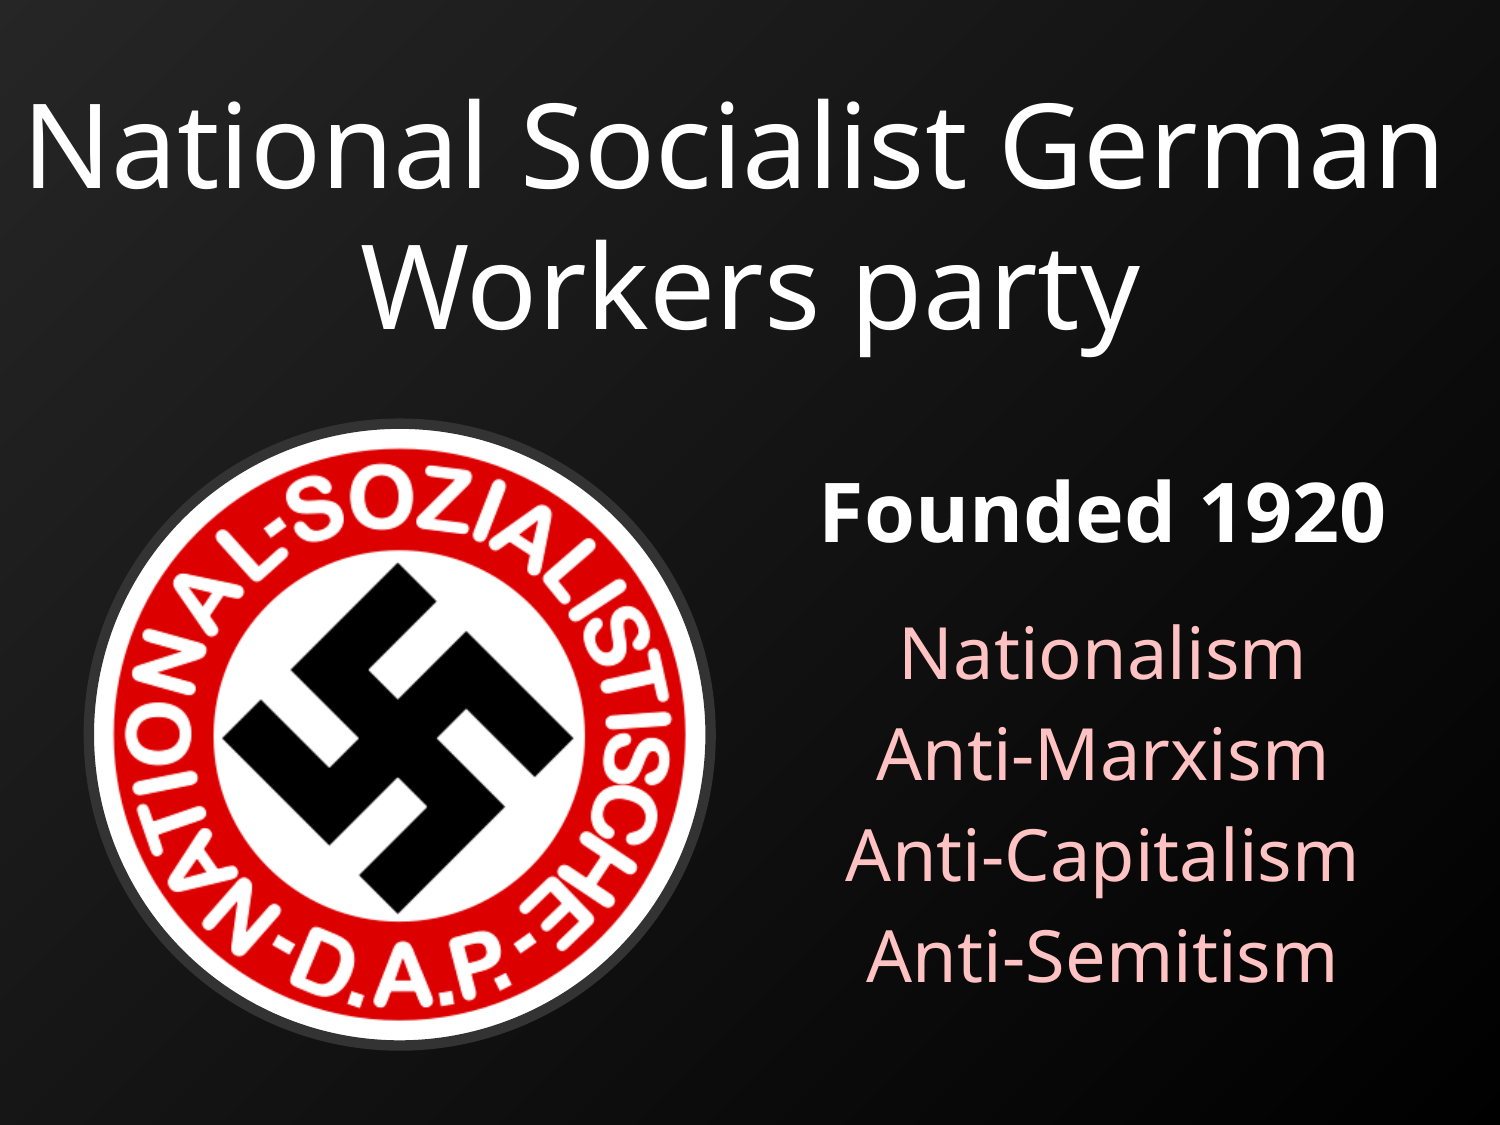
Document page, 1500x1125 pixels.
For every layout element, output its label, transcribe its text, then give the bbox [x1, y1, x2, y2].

list Founded 1920 Nationalism Anti-Marxism Anti-Capitalism Anti-Semitism [781, 452, 1425, 1005]
picture [88, 423, 711, 1046]
title National Socialist German Workers party [0, 45, 1500, 379]
